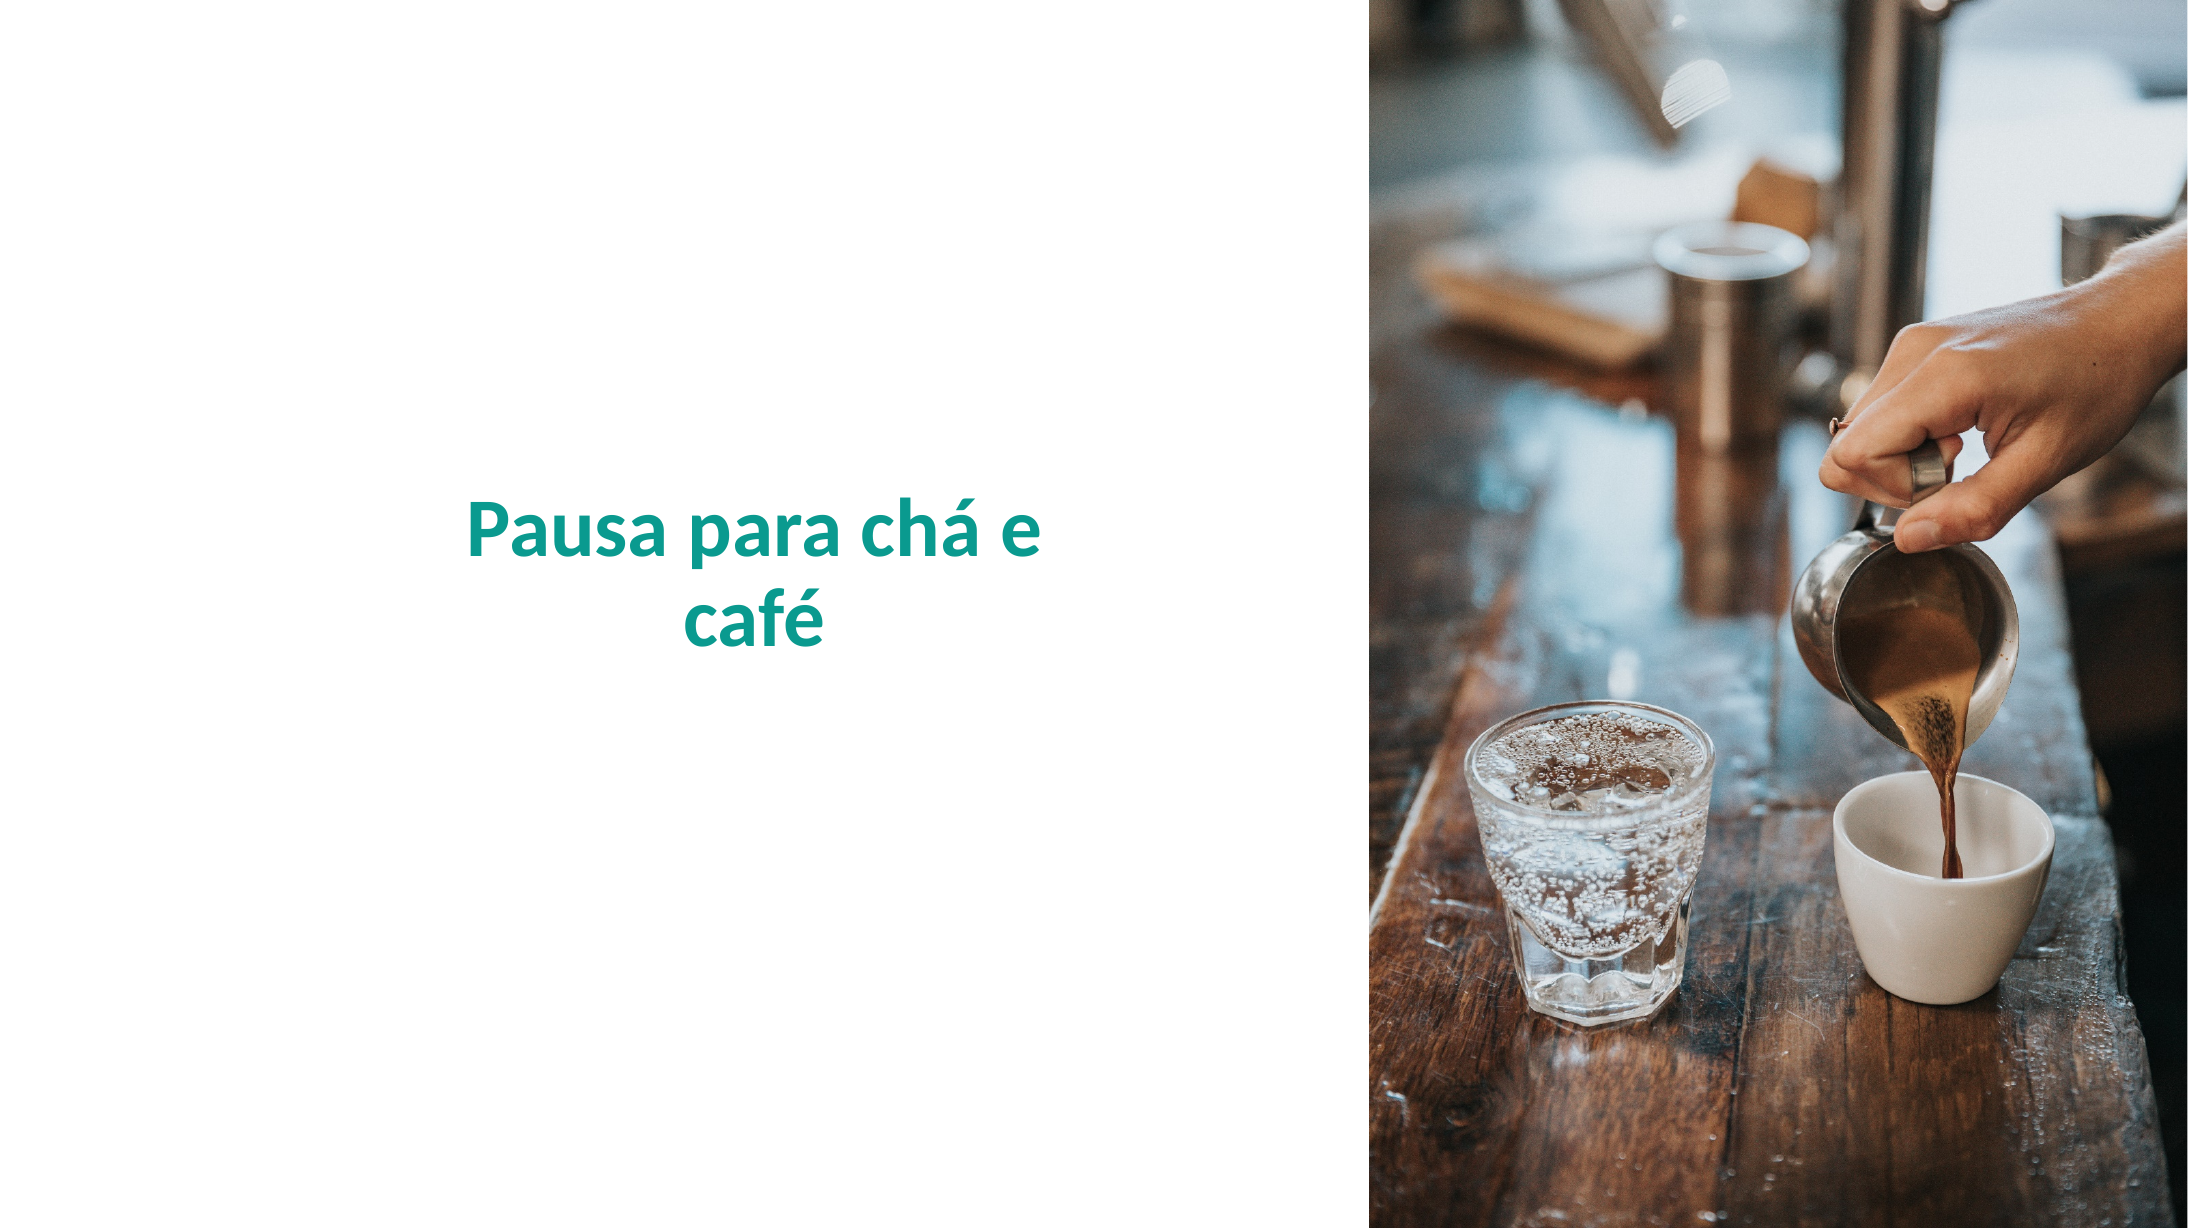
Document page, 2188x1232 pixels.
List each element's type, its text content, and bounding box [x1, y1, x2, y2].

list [1369, 0, 2188, 1228]
title Pausa para chá e café [436, 466, 1073, 683]
